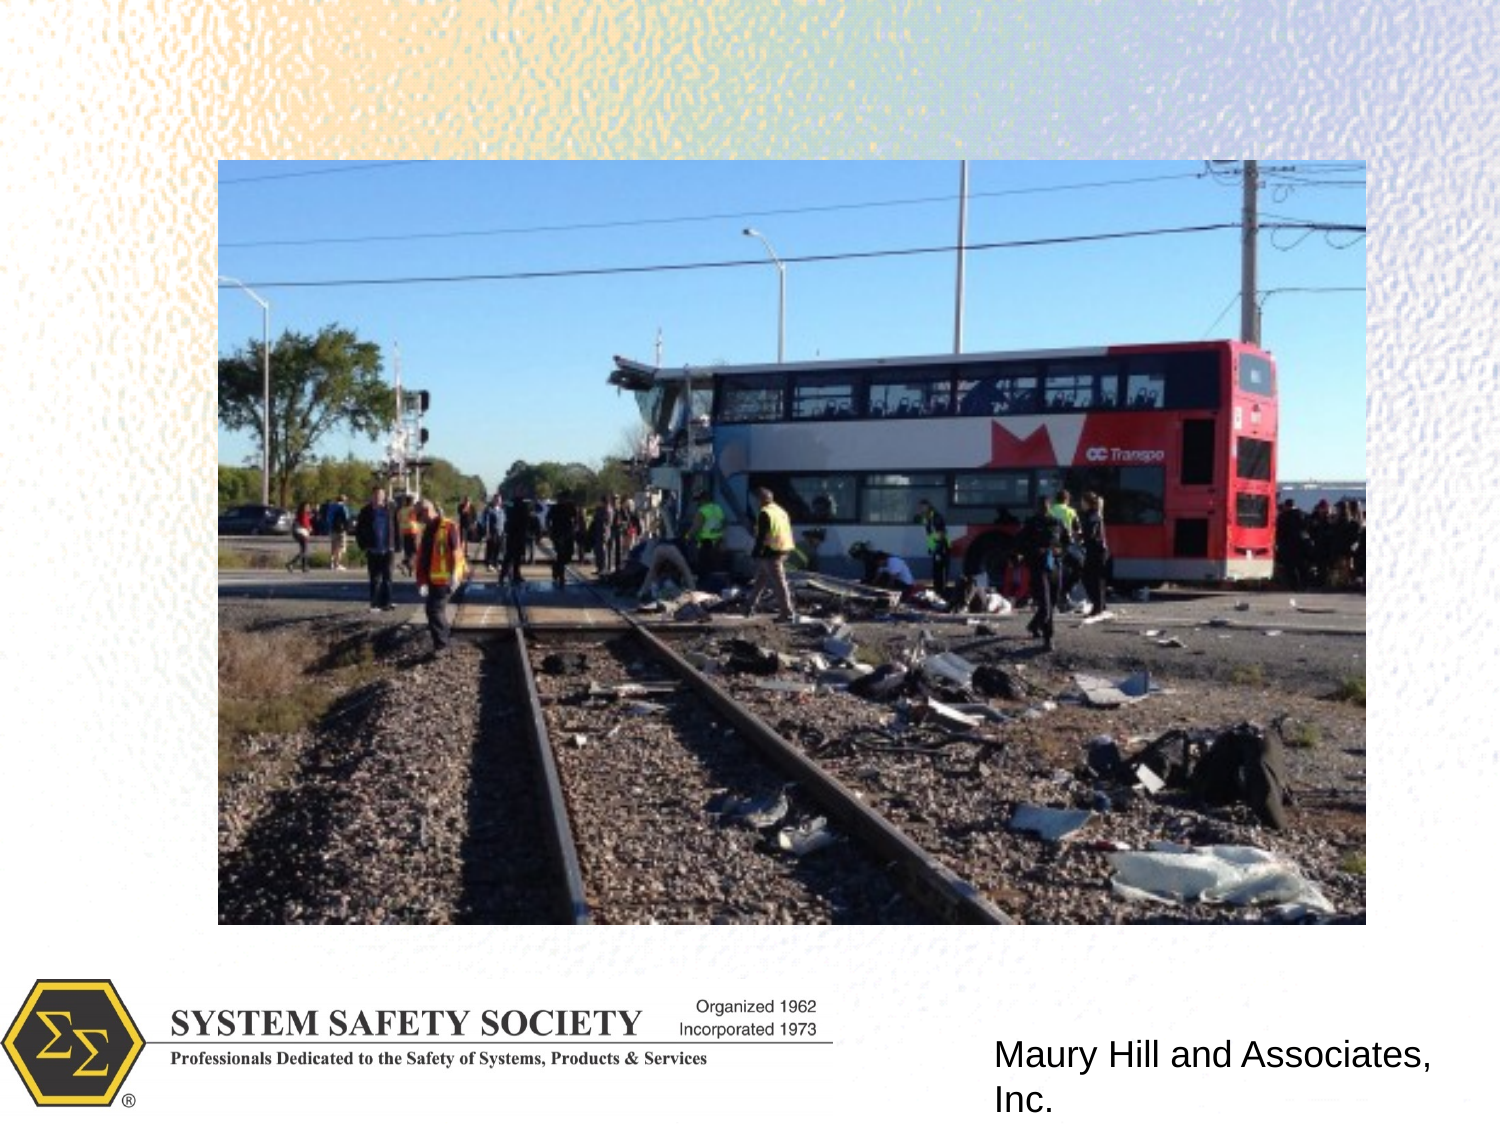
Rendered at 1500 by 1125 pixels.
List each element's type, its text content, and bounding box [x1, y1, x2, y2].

text_box Maury Hill and Associates, Inc. [986, 1023, 1462, 1125]
picture [0, 0, 1500, 1125]
